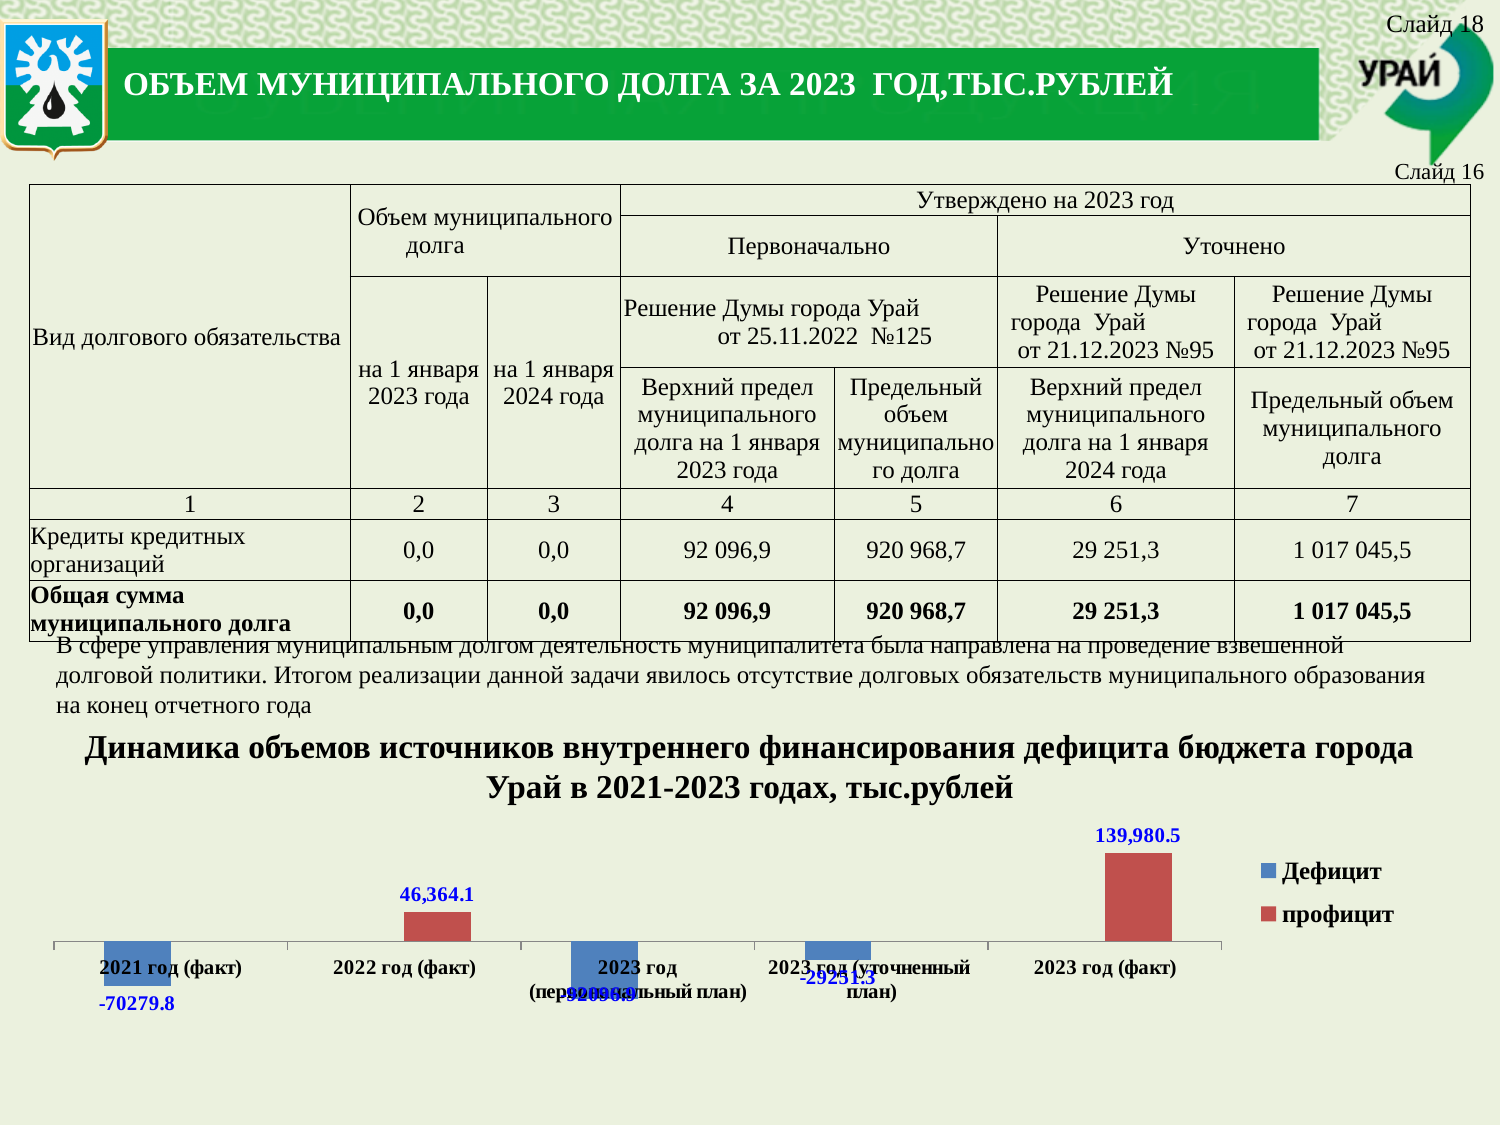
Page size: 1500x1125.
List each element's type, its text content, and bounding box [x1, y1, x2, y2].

table_cell 92 096,9 [621, 520, 834, 580]
table_cell 92 096,9 [621, 581, 834, 641]
table_cell Кредиты кредитных организаций [30, 520, 350, 580]
table_cell 1 017 045,5 [1235, 520, 1470, 580]
table_cell 0,0 [351, 581, 487, 641]
table_cell 29 251,3 [998, 520, 1234, 580]
table_cell 0,0 [488, 581, 620, 641]
table_cell 920 968,7 [835, 520, 997, 580]
table_header Вид долгового обязательства [30, 185, 350, 488]
table_cell Решение Думы города Урай от 25.11.2022 №125 [621, 277, 997, 367]
table_cell Первоначально [621, 216, 997, 276]
table_cell 920 968,7 [835, 581, 997, 641]
text_box ОБЪЕМ МУНИЦИПАЛЬНОГО ДОЛГА ЗА 2023 ГОД,ТЫС.РУБЛЕЙ [108, 160, 1289, 189]
table_cell Верхний предел муниципального долга на 1 января 2023 года [621, 368, 834, 488]
table_cell Уточнено [998, 216, 1470, 276]
table_cell Общая сумма муниципального долга [30, 581, 350, 641]
table_cell 7 [1235, 489, 1470, 519]
table_cell 29 251,3 [998, 581, 1234, 641]
text_box Динамика объемов источников внутреннего финансирования дефицита бюджета города Урай в 2021-2023 годах, тыс.рублей [41, 718, 1459, 798]
table_cell на 1 января 2023 года [351, 277, 487, 488]
table_cell 5 [835, 489, 997, 519]
table_cell 2 [351, 489, 487, 519]
table_cell 1 [30, 489, 350, 519]
table_cell Предельный объем муниципального долга [1235, 368, 1470, 488]
table_cell 1 017 045,5 [1235, 581, 1470, 641]
table_cell Верхний предел муниципального долга на 1 января 2024 года [998, 368, 1234, 488]
table_header Утверждено на 2023 год [621, 185, 1470, 215]
chart [41, 798, 1459, 1125]
table_cell Решение Думы города Урай от 21.12.2023 №95 [998, 277, 1234, 367]
table_cell Предельный объем муниципального долга [835, 368, 997, 488]
table_cell на 1 января 2024 года [488, 277, 620, 488]
table_cell 6 [998, 489, 1234, 519]
table_cell 0,0 [488, 520, 620, 580]
text_box Слайд 16 [1379, 180, 1500, 192]
table_cell 3 [488, 489, 620, 519]
table_header Объем муниципального долга [351, 189, 620, 276]
table_cell Решение Думы города Урай от 21.12.2023 №95 [1235, 277, 1470, 367]
picture [0, 0, 1500, 173]
text_box В сфере управления муниципальным долгом деятельность муниципалитета была направлена на проведение взвешенной долговой политики. Итогом реализации данной задачи явилось отсутствие долговых обязательств муниципального образования на конец отчетного года [41, 642, 1447, 718]
table_cell 0,0 [351, 520, 487, 580]
table_cell 4 [621, 489, 834, 519]
